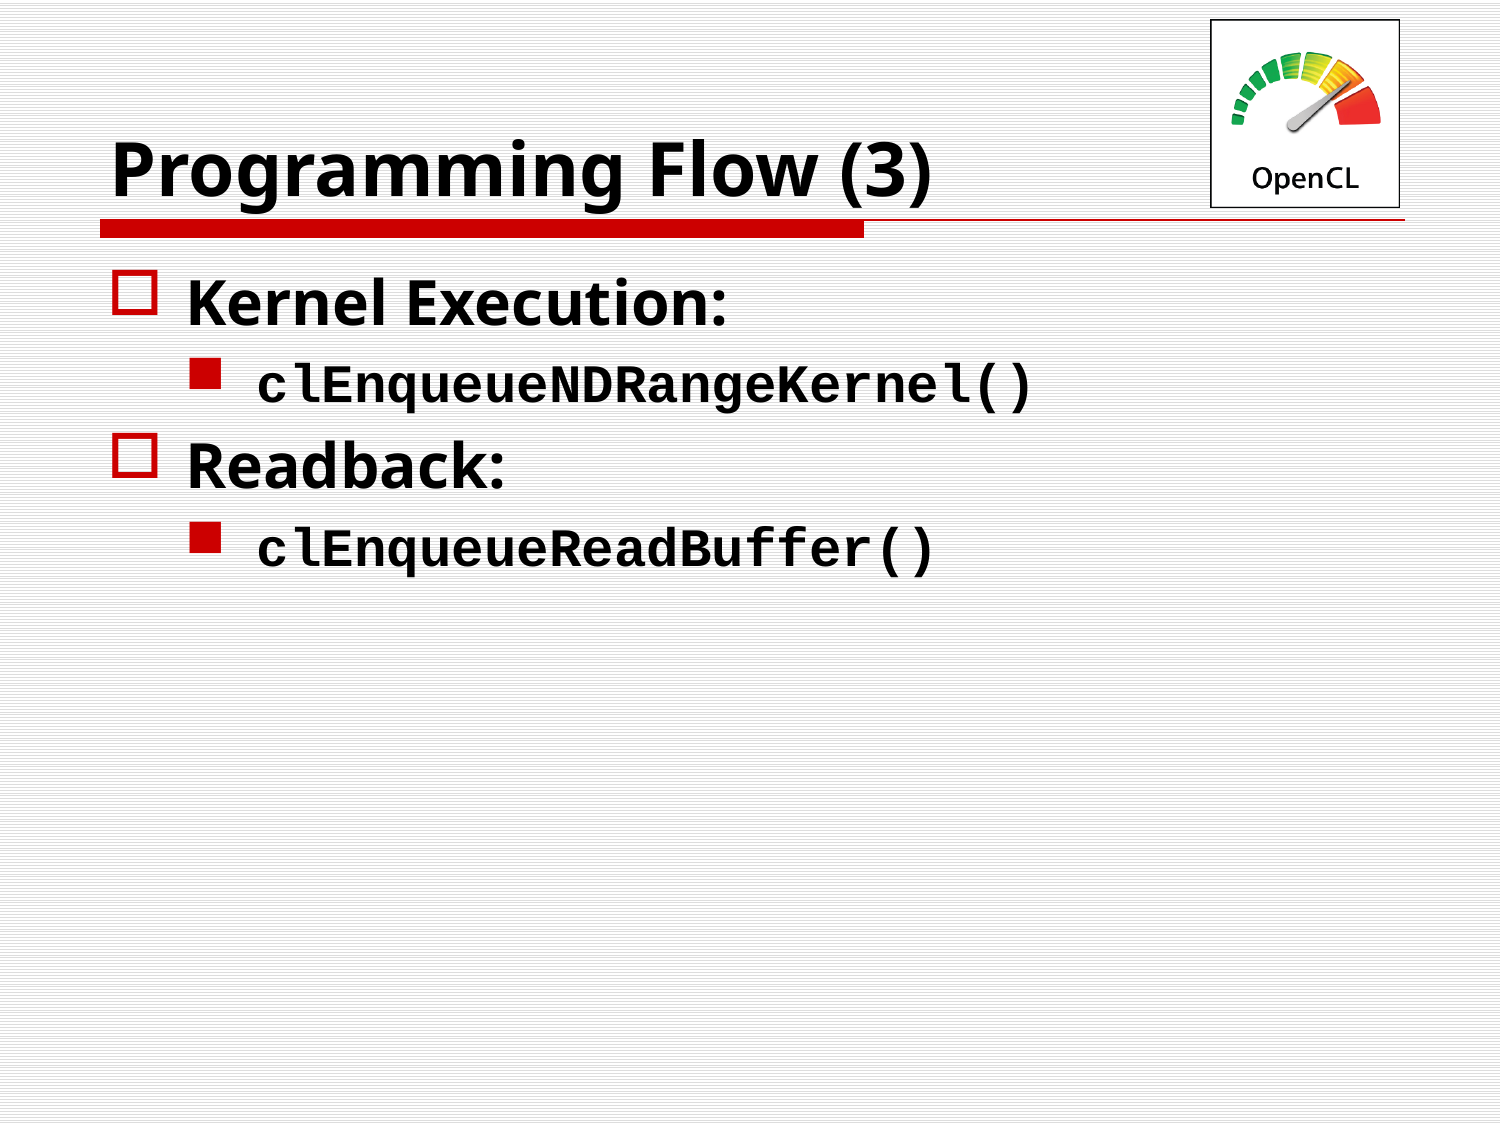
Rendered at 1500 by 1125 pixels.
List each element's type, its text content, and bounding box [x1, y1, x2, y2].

list Kernel Execution: clEnqueueNDRangeKernel() Readback: clEnqueueReadBuffer() [92, 255, 1406, 1083]
title Programming Flow (3) [94, 19, 1483, 219]
picture [1210, 18, 1400, 209]
